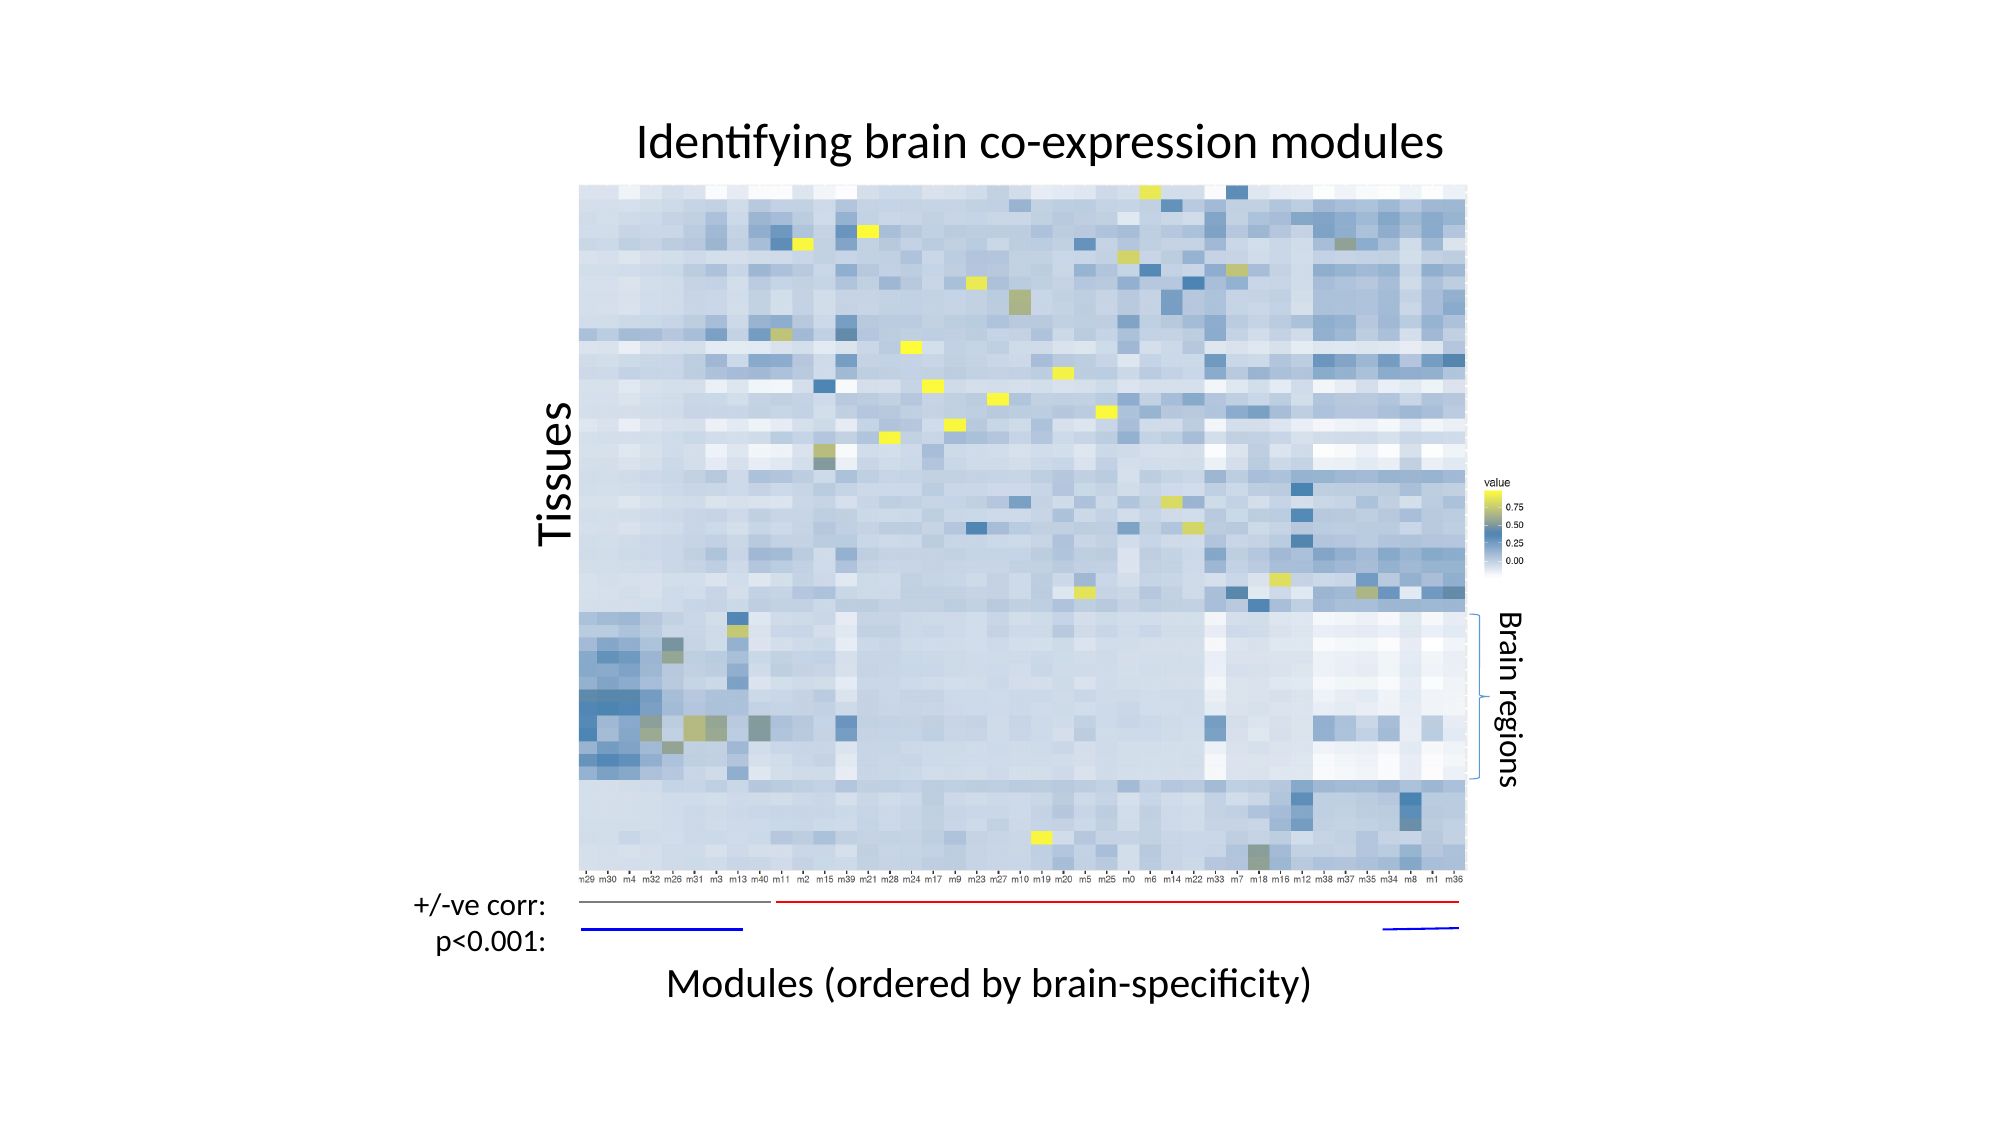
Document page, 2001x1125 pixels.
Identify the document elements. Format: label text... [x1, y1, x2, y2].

text_box Identifying brain co-expression modules [621, 101, 1475, 176]
text_box p<0.001: [420, 912, 606, 965]
text_box +/-ve corr: [399, 876, 585, 929]
text_box Modules (ordered by brain-specificity) [651, 948, 1328, 1014]
text_box Tissues [513, 387, 578, 563]
picture [578, 180, 1584, 885]
